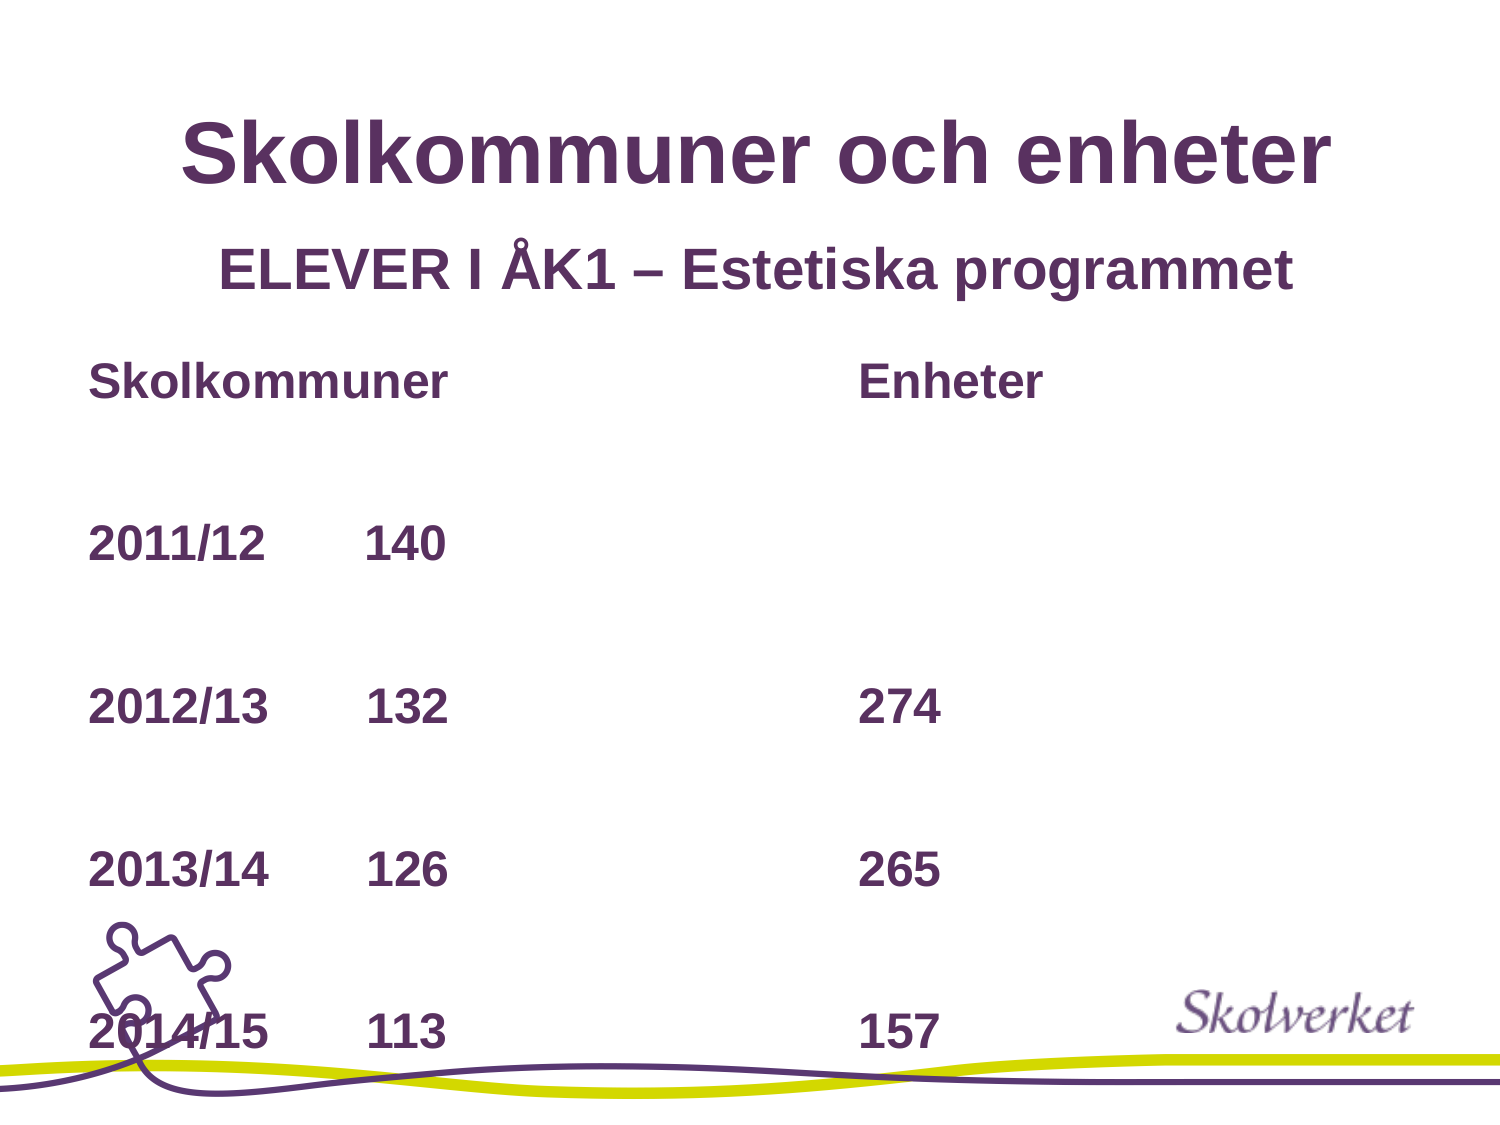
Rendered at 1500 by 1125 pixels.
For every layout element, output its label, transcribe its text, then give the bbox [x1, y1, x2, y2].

list Skolkommuner 2011/12 140 2012/13 132 2013/14 126 2014/15 113 [88, 270, 858, 920]
list Enheter 274 265 157 [858, 270, 1500, 920]
title Skolkommuner och enheter ELEVER I ÅK1 – Estetiska programmet [88, 101, 1425, 270]
picture [0, 916, 1500, 1109]
